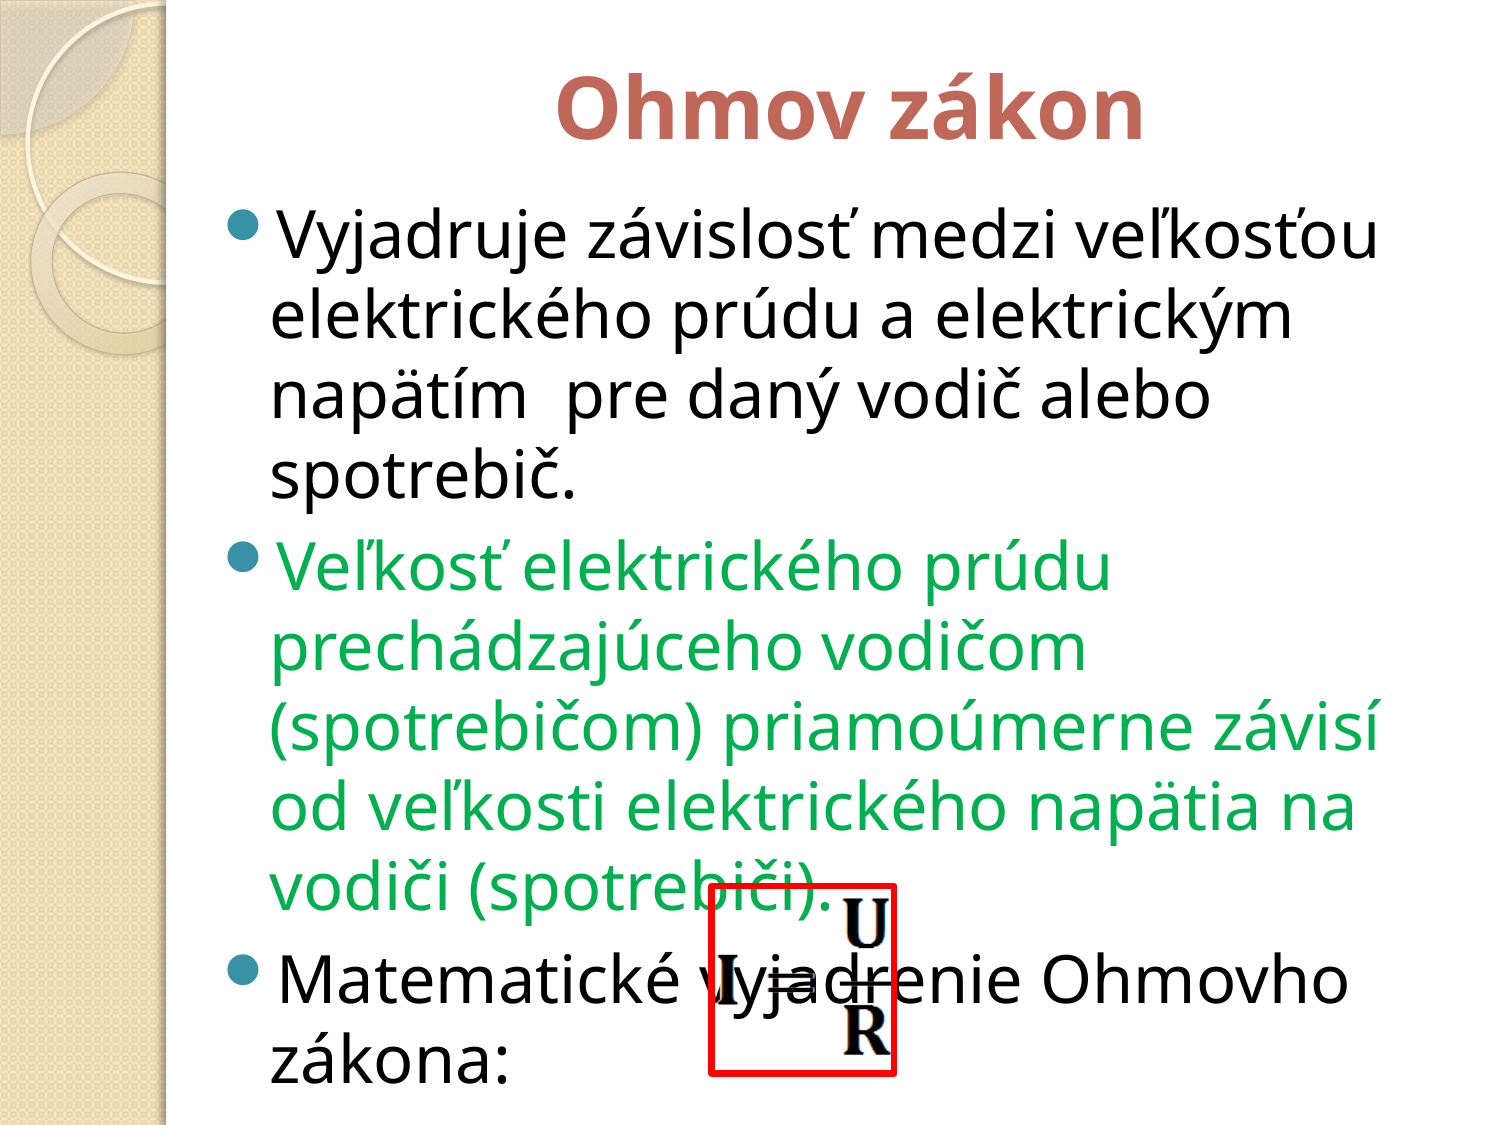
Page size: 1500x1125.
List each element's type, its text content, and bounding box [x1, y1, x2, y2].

list Vyjadruje závislosť medzi veľkosťou elektrického prúdu a elektrickým napätím pre daný vodič alebo spotrebič. Veľkosť elektrického prúdu prechádzajúceho vodičom (spotrebičom) priamoúmerne závisí od veľkosti elektrického napätia na vodiči (spotrebiči). Matematické vyjadrenie Ohmovho zákona: [194, 184, 1466, 1071]
title Ohmov zákon [235, 45, 1466, 165]
picture [714, 888, 892, 1071]
